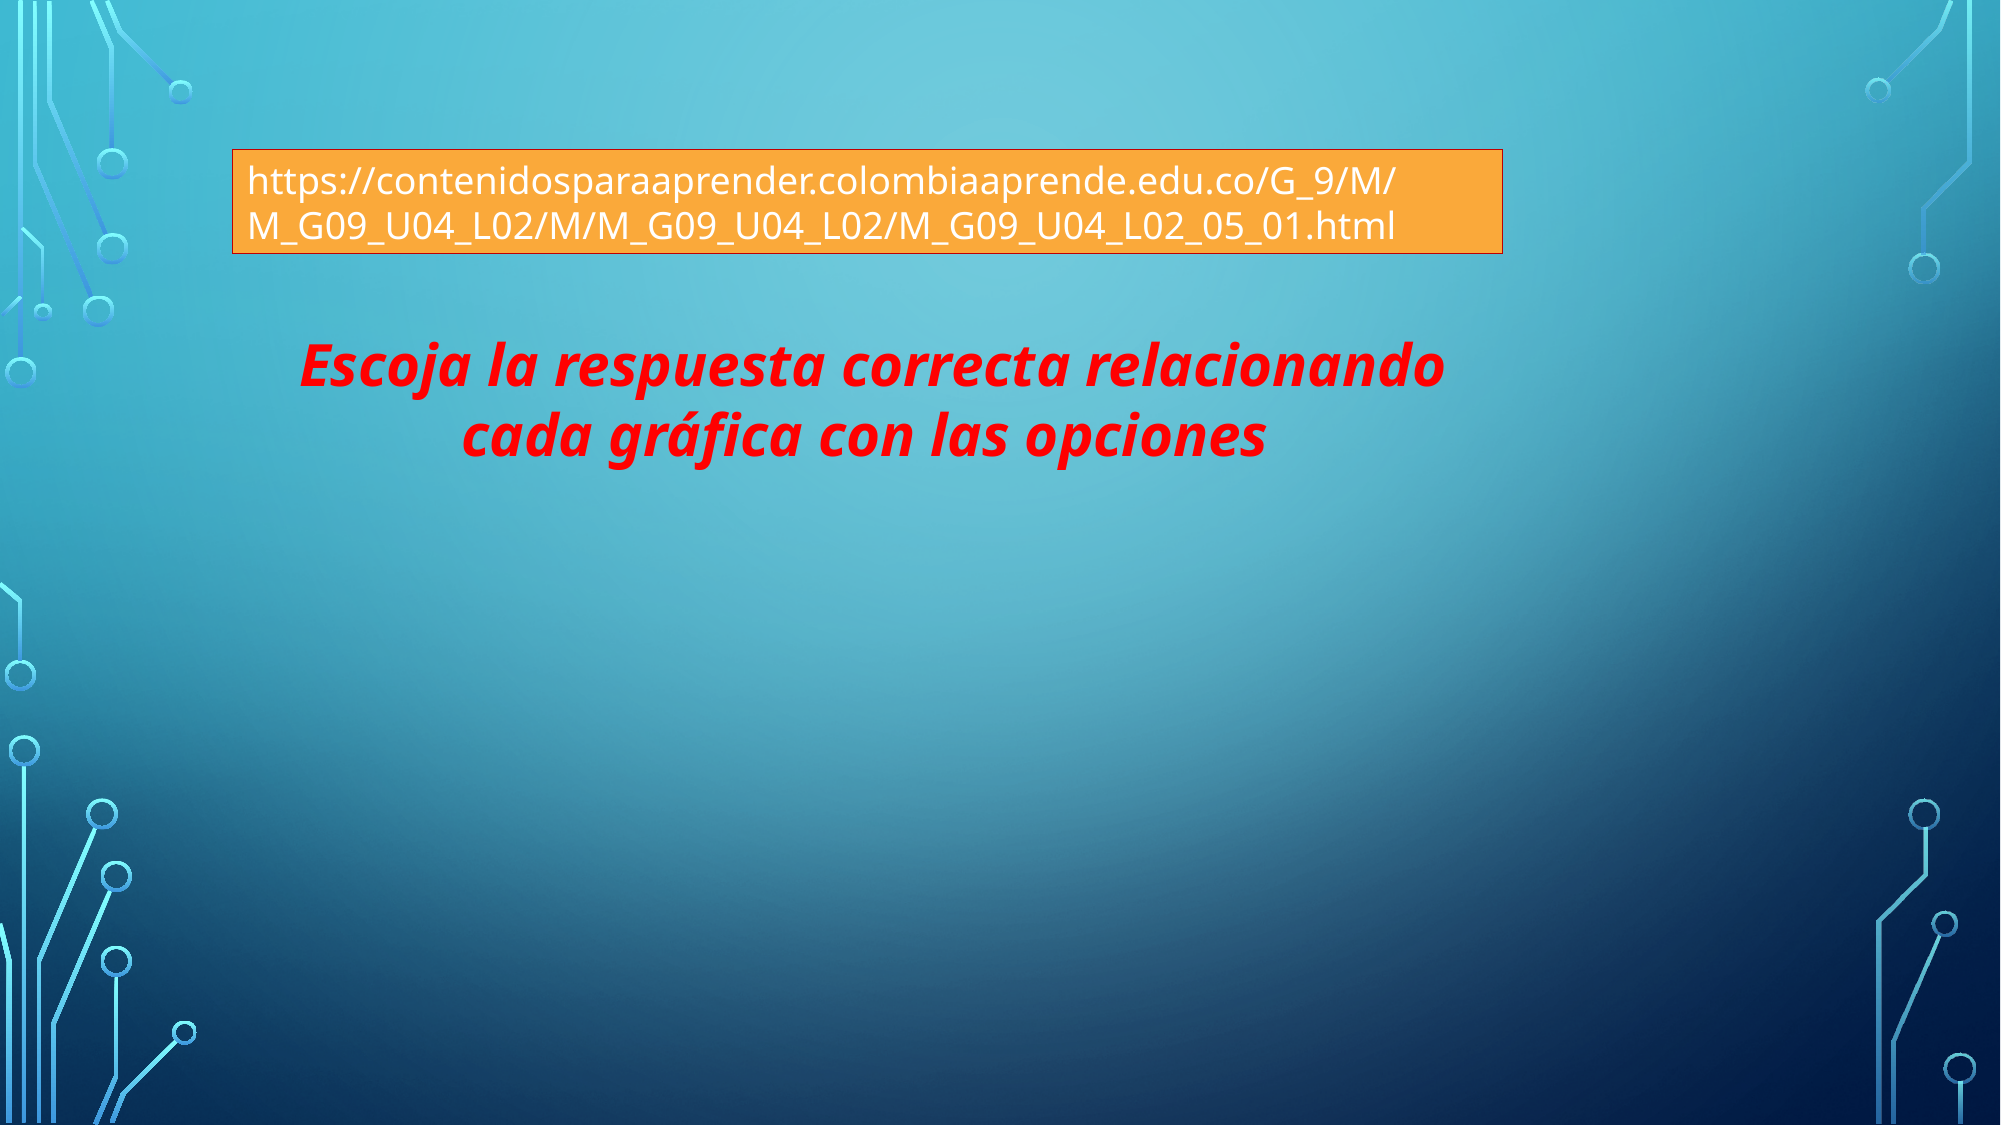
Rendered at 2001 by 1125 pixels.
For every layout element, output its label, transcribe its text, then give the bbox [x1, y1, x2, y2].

text_box Escoja la respuesta correcta relacionando cada gráfica con las opciones [278, 321, 1468, 476]
text_box https://contenidosparaaprender.colombiaaprende.edu.co/G_9/M/M_G09_U04_L02/M/M_G09_U04_L02/M_G09_U04_L02_05_01.html [232, 149, 1503, 254]
